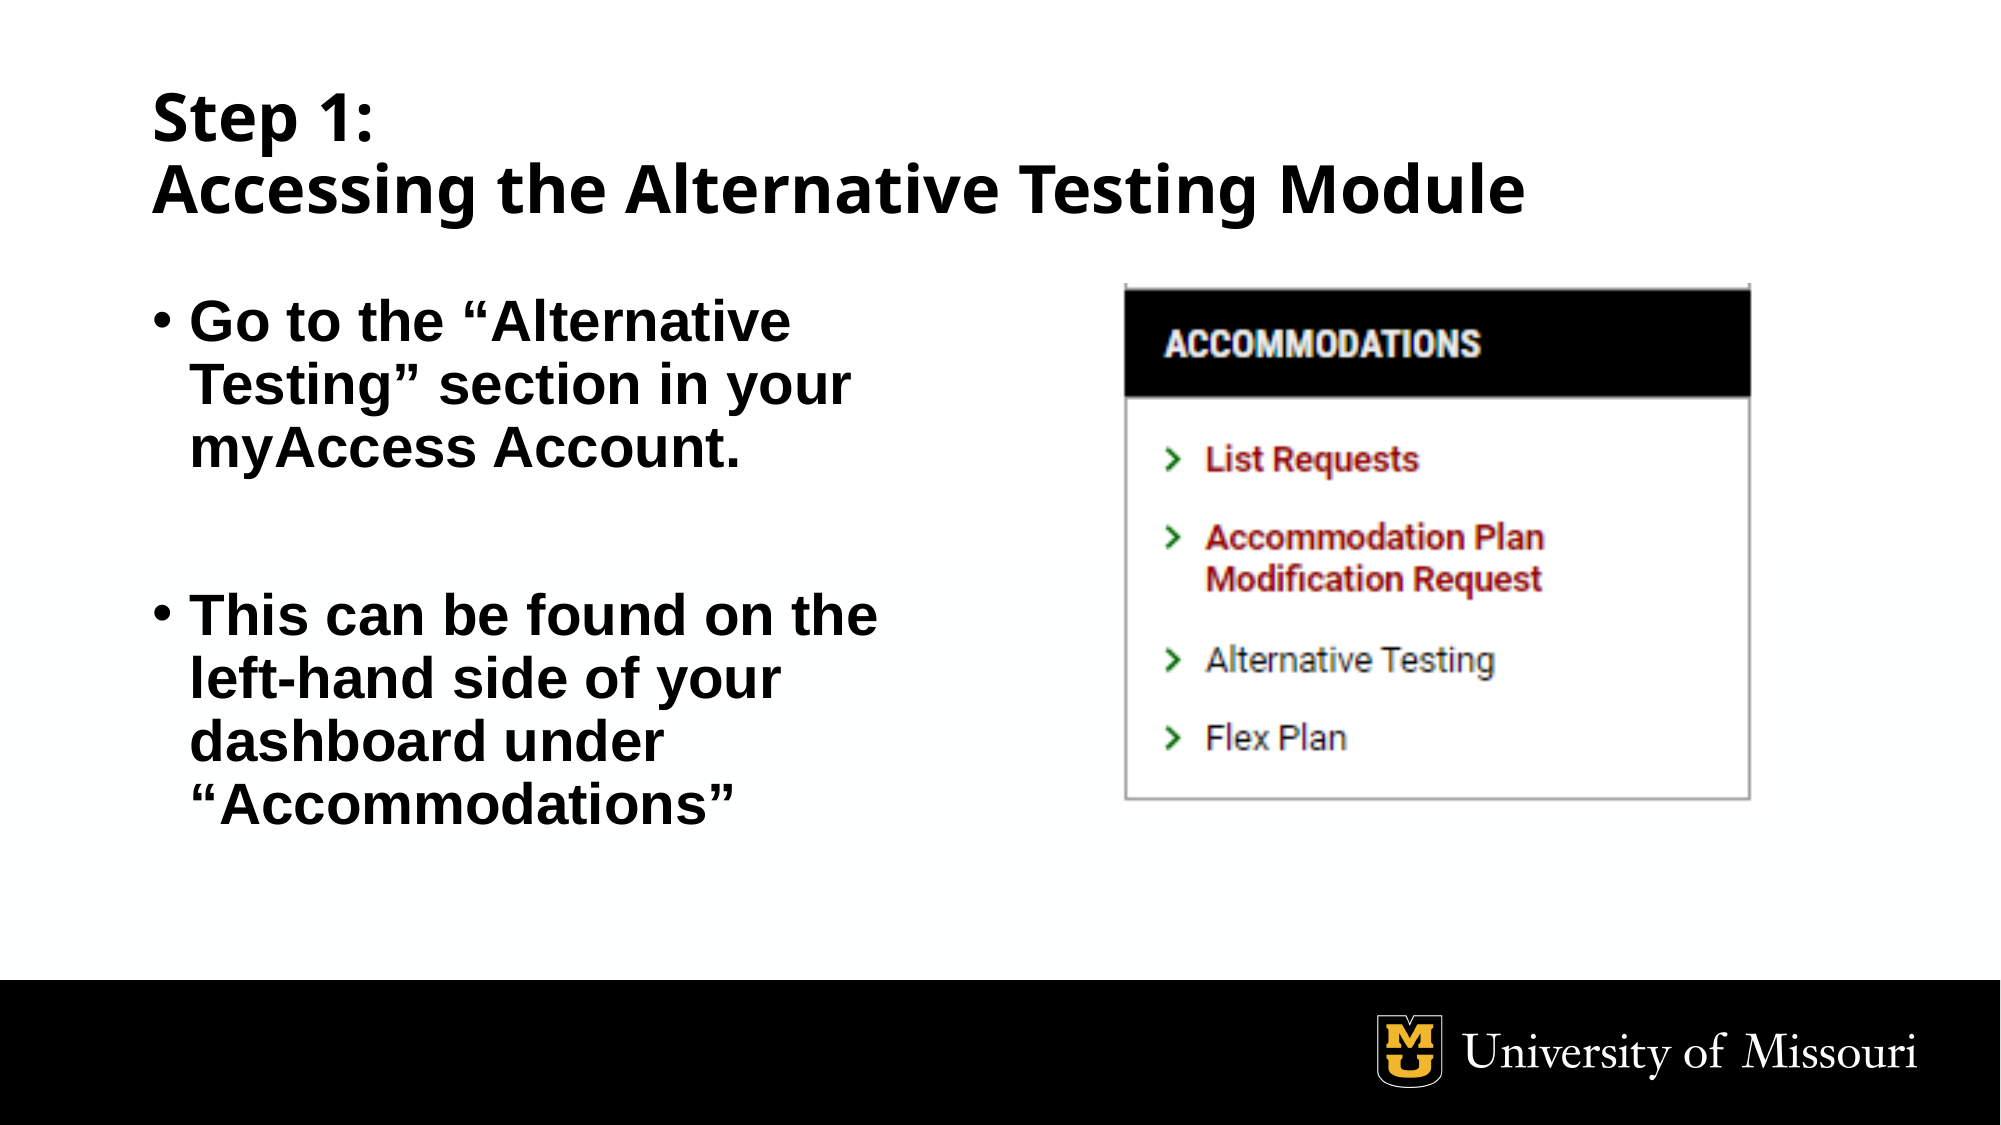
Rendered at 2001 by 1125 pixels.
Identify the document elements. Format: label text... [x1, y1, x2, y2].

title Step 1: Accessing the Alternative Testing Module [137, 87, 1863, 224]
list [1117, 283, 1774, 818]
list Go to the “Alternative Testing” section in your myAccess Account. This can be found on the left-hand side of your dashboard under “Accommodations” [137, 283, 988, 998]
picture [1356, 994, 1938, 1109]
